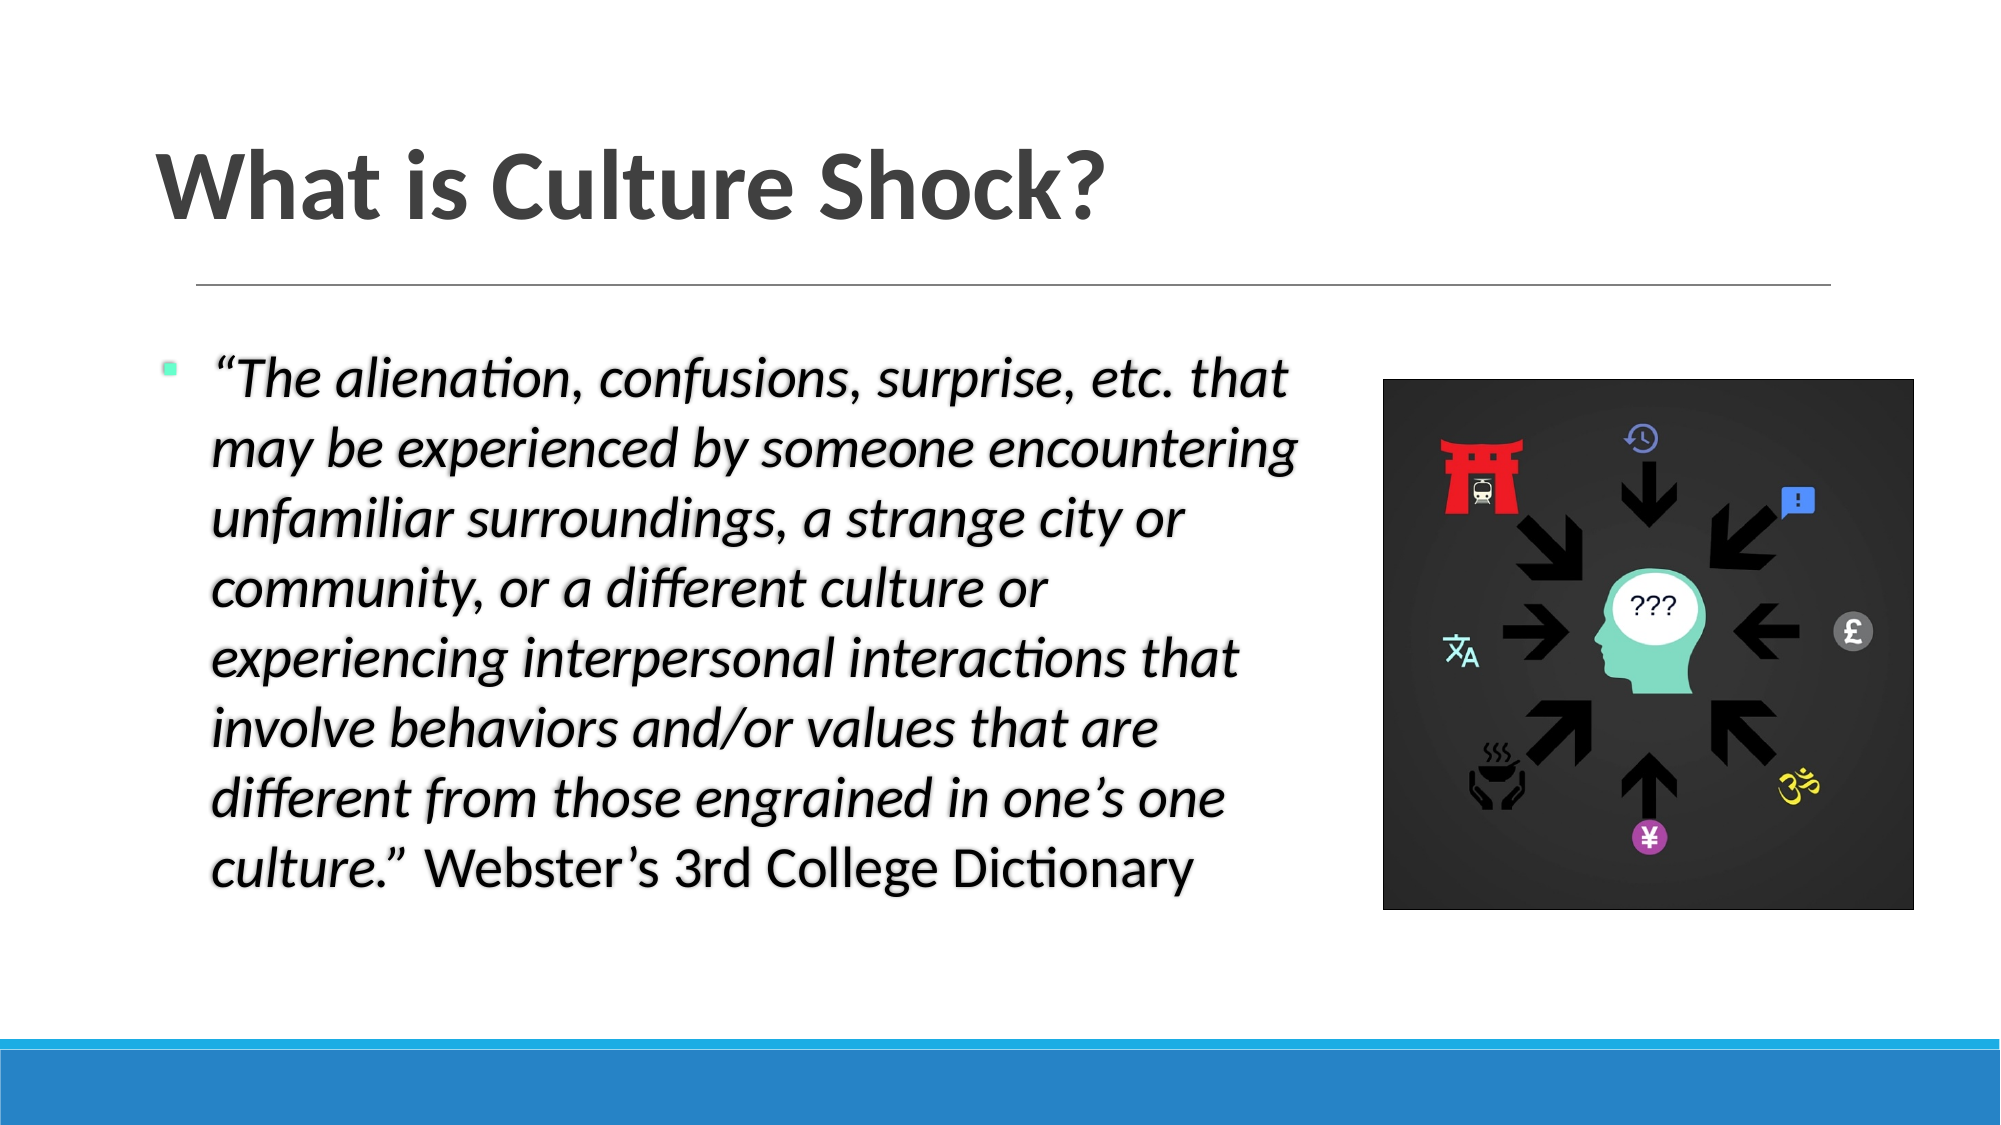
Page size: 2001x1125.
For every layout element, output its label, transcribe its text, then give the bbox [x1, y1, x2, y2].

title What is Culture Shock? [140, 60, 1339, 234]
text_box “The alienation, confusions, surprise, etc. that may be experienced by someone encountering unfamiliar surroundings, a strange city or community, or a different culture or experiencing interpersonal interactions that involve behaviors and/or values that are different from those engrained in one’s one culture.” Webster’s 3rd College Dictionary [140, 237, 1339, 1019]
picture [1383, 379, 1914, 910]
